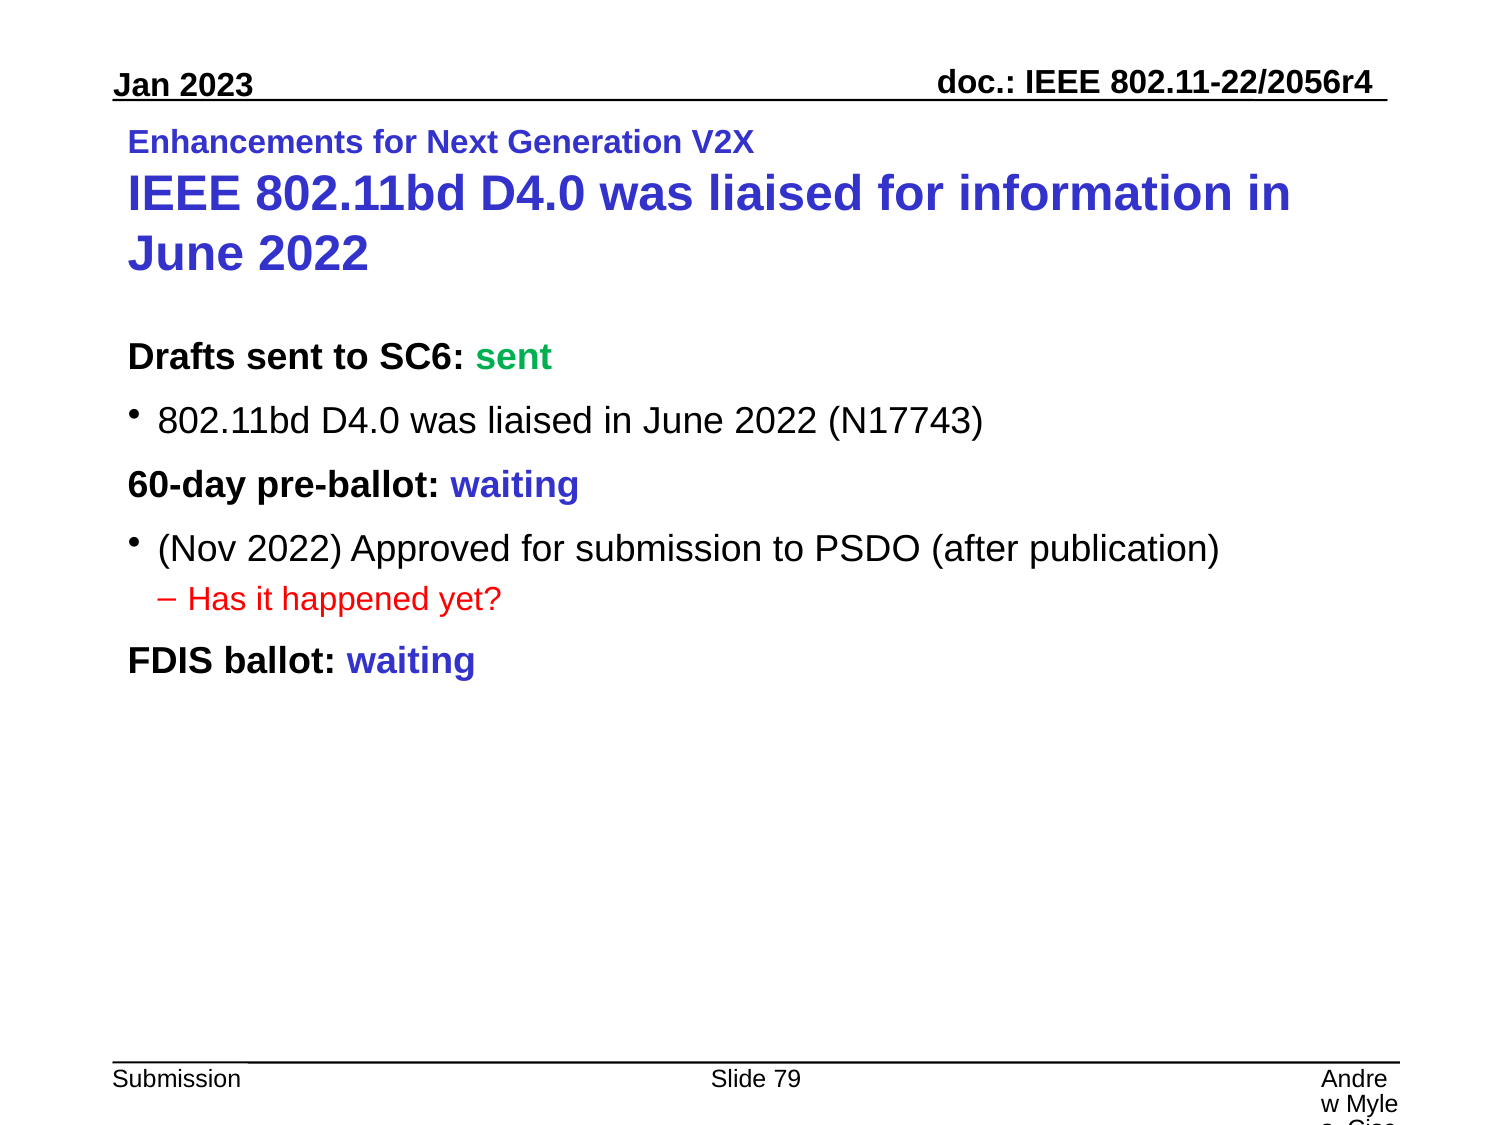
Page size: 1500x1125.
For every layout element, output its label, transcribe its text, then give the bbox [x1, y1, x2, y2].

footer Andrew Myles, Cisco [1320, 1061, 1402, 1093]
title Enhancements for Next Generation V2X IEEE 802.11bd D4.0 was liaised for information in June 2022 [112, 112, 1388, 288]
list Drafts sent to SC6: sent 802.11bd D4.0 was liaised in June 2022 (N17743) 60-day pre-ballot: waiting (Nov 2022) Approved for submission to PSDO (after publication) Has it happened yet? FDIS ballot: waiting [112, 324, 1388, 1000]
slide_number Slide 79 [709, 1061, 803, 1093]
